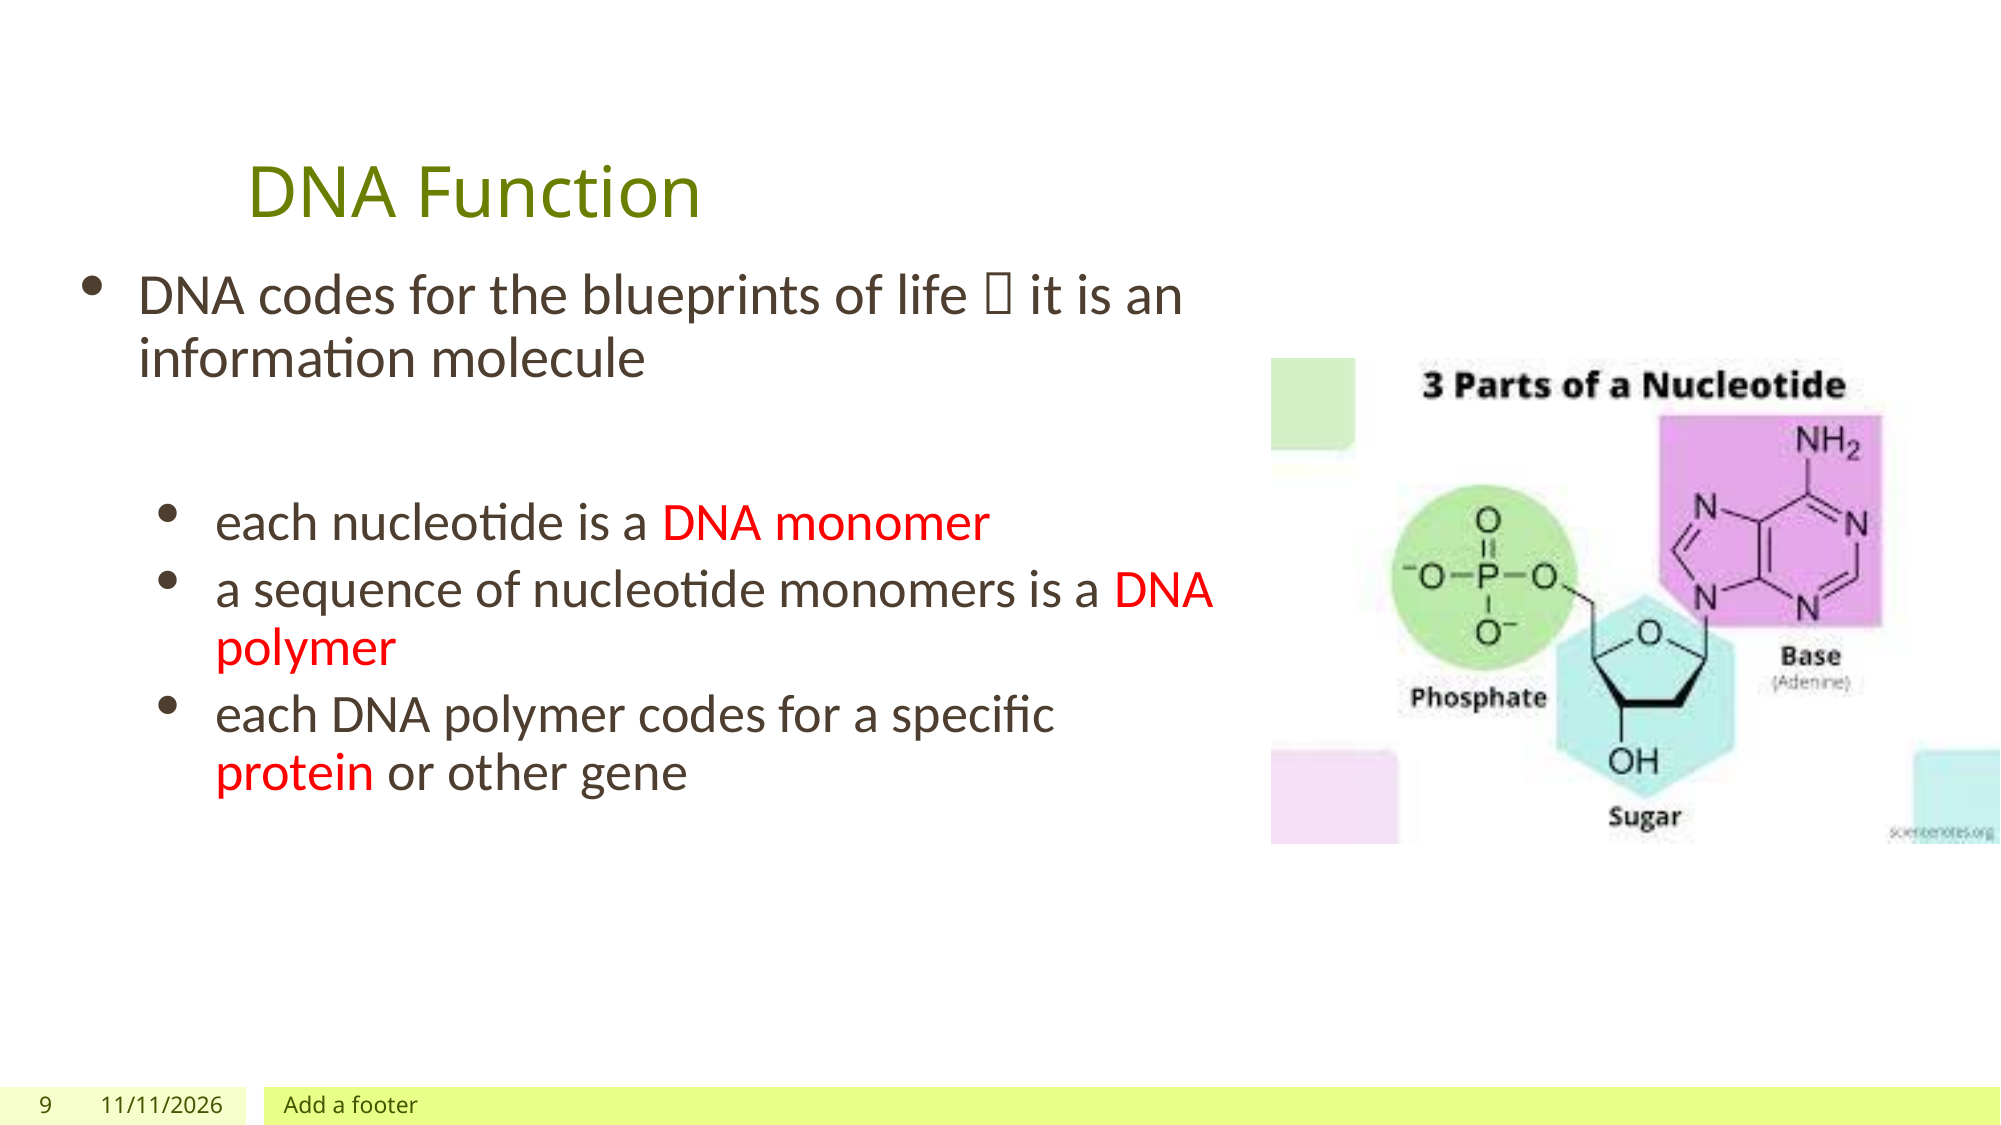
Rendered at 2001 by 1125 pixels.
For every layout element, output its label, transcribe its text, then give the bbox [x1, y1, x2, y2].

picture [1271, 358, 2000, 844]
list DNA codes for the blueprints of life  it is an information molecule each nucleotide is a DNA monomer a sequence of nucleotide monomers is a DNA polymer each DNA polymer codes for a specific protein or other gene [67, 256, 1243, 1015]
title DNA Function [231, 45, 1769, 240]
footer Add a footer [268, 1087, 1769, 1125]
slide_number 9 [0, 1087, 68, 1125]
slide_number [74, 1087, 239, 1125]
